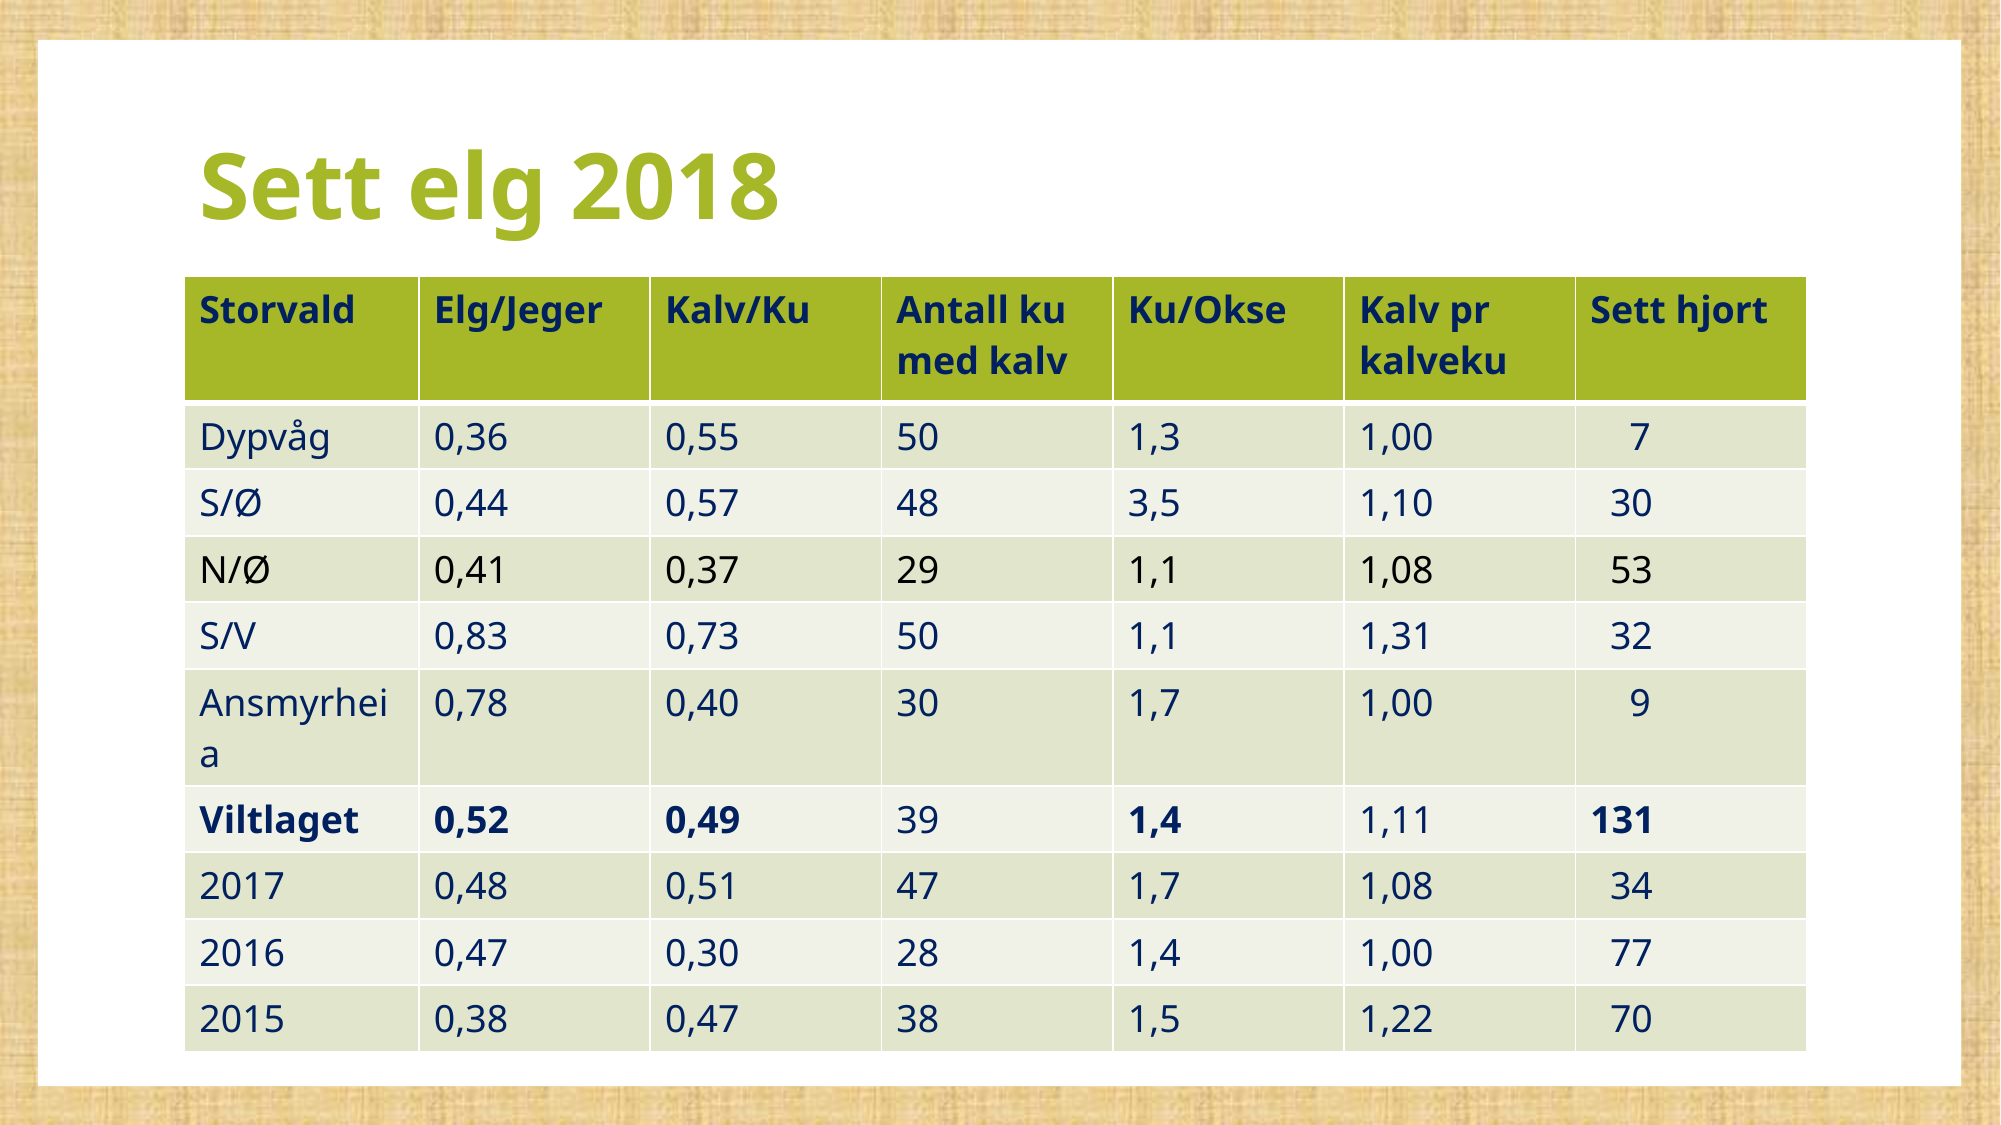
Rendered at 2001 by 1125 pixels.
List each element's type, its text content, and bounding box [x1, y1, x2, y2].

table_cell 1,1 [1114, 537, 1343, 601]
table_cell Dypvåg [185, 406, 418, 468]
table_cell 0,78 [420, 670, 649, 785]
table_cell Viltlaget [185, 787, 418, 851]
table_cell 70 [1576, 986, 1806, 1051]
table_cell 48 [882, 470, 1112, 535]
table_cell 0,40 [651, 670, 881, 785]
table_cell 0,52 [420, 787, 649, 851]
table_cell 50 [882, 603, 1112, 668]
table_cell 30 [882, 670, 1112, 785]
table_cell 1,31 [1345, 603, 1575, 668]
table_cell 0,55 [651, 406, 881, 468]
table_cell 2016 [185, 920, 418, 984]
table_cell N/Ø [185, 537, 418, 601]
table_cell 0,83 [420, 603, 649, 668]
table_cell 47 [882, 853, 1112, 918]
table_header Ku/Okse [1114, 277, 1343, 400]
table_cell 7 [1576, 406, 1806, 468]
table_cell S/V [185, 603, 418, 668]
table_cell 29 [882, 537, 1112, 601]
table_cell 0,73 [651, 603, 881, 668]
table_cell 1,11 [1345, 787, 1575, 851]
table_cell 1,4 [1114, 920, 1343, 984]
table_cell 2015 [185, 986, 418, 1051]
table_cell 0,41 [420, 537, 649, 601]
table_cell 0,38 [420, 986, 649, 1051]
table_cell 30 [1576, 470, 1806, 535]
table_cell 1,08 [1345, 853, 1575, 918]
table_cell 28 [882, 920, 1112, 984]
table_header Antall ku med kalv [882, 277, 1112, 400]
table_cell 0,47 [420, 920, 649, 984]
table_cell 0,30 [651, 920, 881, 984]
table_cell 1,1 [1114, 603, 1343, 668]
table_cell 32 [1576, 603, 1806, 668]
table_cell 0,57 [651, 470, 881, 535]
table_cell 34 [1576, 853, 1806, 918]
table_cell 1,7 [1114, 853, 1343, 918]
table_header Storvald [185, 277, 418, 400]
table_cell 53 [1576, 537, 1806, 601]
table_cell 38 [882, 986, 1112, 1051]
table_cell 1,00 [1345, 406, 1575, 468]
table_cell 1,3 [1114, 406, 1343, 468]
table_cell S/Ø [185, 470, 418, 535]
table_cell 0,47 [651, 986, 881, 1051]
table_cell 1,5 [1114, 986, 1343, 1051]
table_cell 1,4 [1114, 787, 1343, 851]
table_cell 77 [1576, 920, 1806, 984]
table_cell 1,08 [1345, 537, 1575, 601]
title Sett elg 2018 [184, 78, 1805, 275]
table_cell 2017 [185, 853, 418, 918]
table_cell 0,37 [651, 537, 881, 601]
table_header Elg/Jeger [420, 277, 649, 400]
table_header Sett hjort [1576, 277, 1806, 400]
table_cell 0,48 [420, 853, 649, 918]
table_cell 9 [1576, 670, 1806, 785]
table_cell 50 [882, 406, 1112, 468]
table_cell 0,44 [420, 470, 649, 535]
table_cell 0,36 [420, 406, 649, 468]
table_cell 1,7 [1114, 670, 1343, 785]
table_cell 39 [882, 787, 1112, 851]
table_cell Ansmyrheia [185, 670, 418, 785]
picture [0, 0, 2001, 1125]
table_cell 0,51 [651, 853, 881, 918]
table_header Kalv pr kalveku [1345, 277, 1575, 400]
table_cell 1,10 [1345, 470, 1575, 535]
table_cell 1,00 [1345, 920, 1575, 984]
table_cell 0,49 [651, 787, 881, 851]
table_cell 1,22 [1345, 986, 1575, 1051]
table_header Kalv/Ku [651, 277, 881, 400]
table_cell 1,00 [1345, 670, 1575, 785]
table_cell 3,5 [1114, 470, 1343, 535]
table_cell 131 [1576, 787, 1806, 851]
